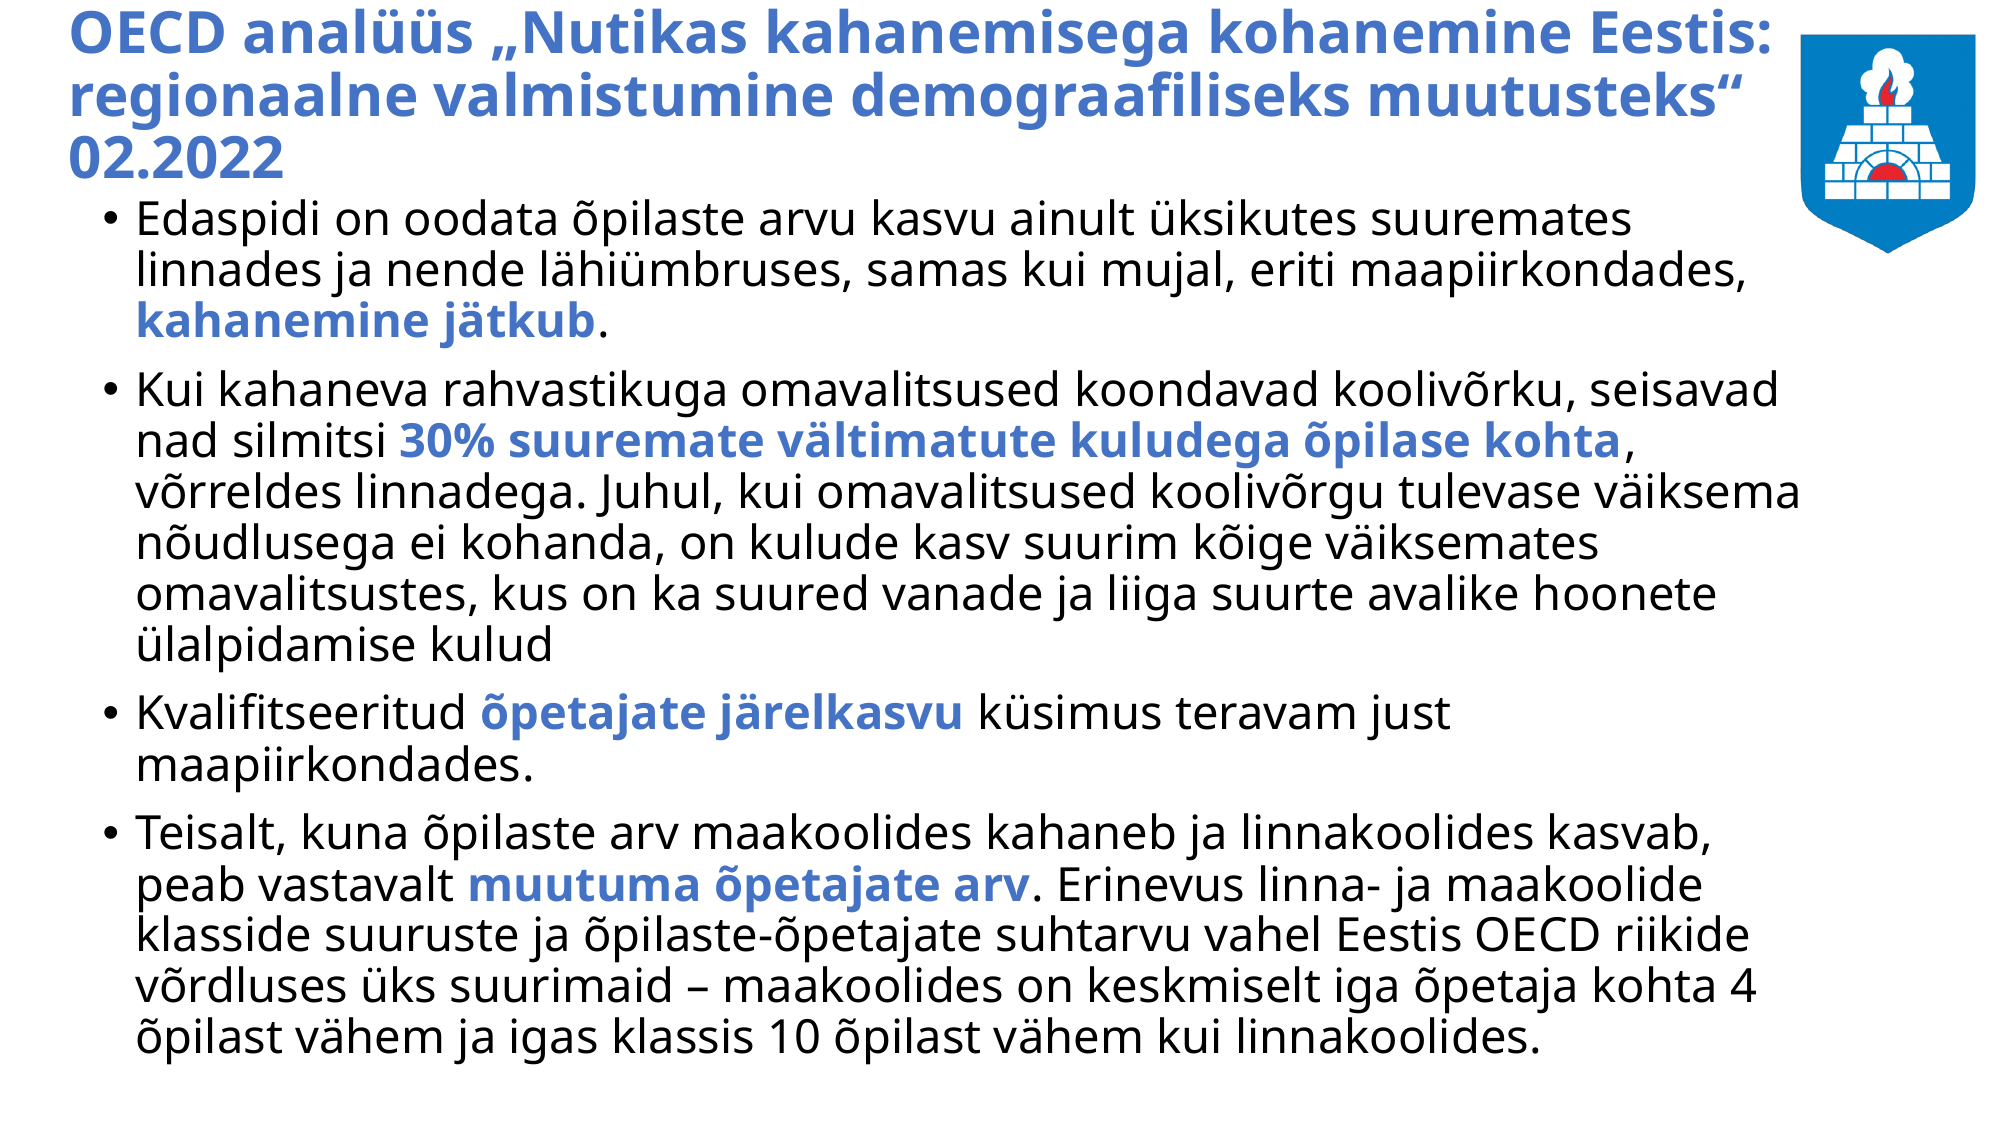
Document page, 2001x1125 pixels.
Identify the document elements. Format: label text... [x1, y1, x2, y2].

list Edaspidi on oodata õpilaste arvu kasvu ainult üksikutes suuremates linnades ja nende lähiümbruses, samas kui mujal, eriti maapiirkondades, kahanemine jätkub. Kui kahaneva rahvastikuga omavalitsused koondavad koolivõrku, seisavad nad silmitsi 30% suuremate vältimatute kuludega õpilase kohta, võrreldes linnadega. Juhul, kui omavalitsused koolivõrgu tulevase väiksema nõudlusega ei kohanda, on kulude kasv suurim kõige väiksemates omavalitsustes, kus on ka suured vanade ja liiga suurte avalike hoonete ülalpidamise kulud Kvalifitseeritud õpetajate järelkasvu küsimus teravam just maapiirkondades. Teisalt, kuna õpilaste arv maakoolides kahaneb ja linnakoolides kasvab, peab vastavalt muutuma õpetajate arv. Erinevus linna- ja maakoolide klasside suuruste ja õpilaste-õpetajate suhtarvu vahel Eestis OECD riikide võrdluses üks suurimaid – maakoolides on keskmiselt iga õpetaja kohta 4 õpilast vähem ja igas klassis 10 õpilast vähem kui linnakoolides. [87, 187, 1838, 1077]
title OECD analüüs „Nutikas kahanemisega kohanemine Eestis: regionaalne valmistumine demograafiliseks muutusteks“ 02.2022 [53, 30, 1791, 165]
picture [1791, 30, 1984, 258]
